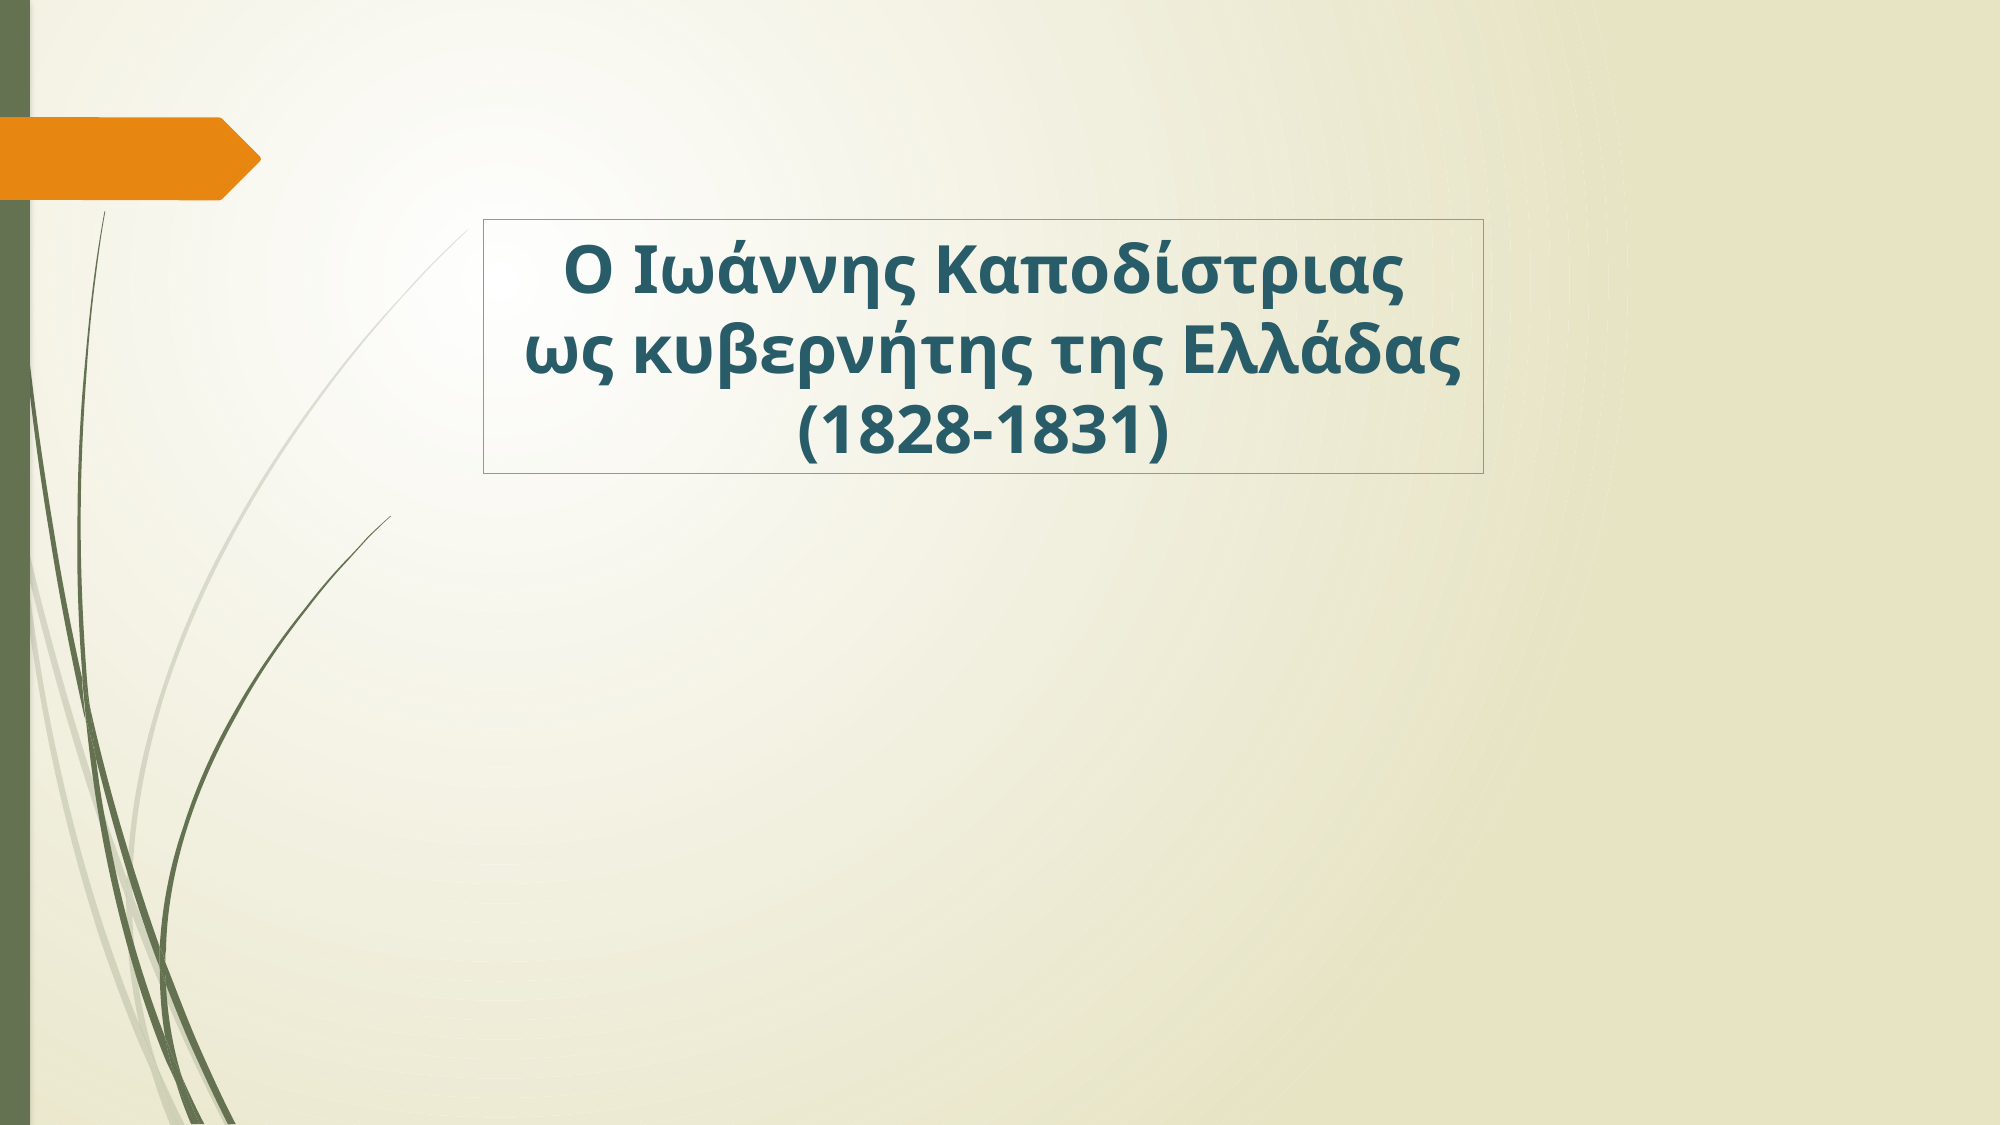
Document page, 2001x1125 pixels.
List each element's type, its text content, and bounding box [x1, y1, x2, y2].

text_box Ο Ιωάννης Καποδίστριας ως κυβερνήτης της Ελλάδας (1828-1831) [483, 219, 1484, 474]
